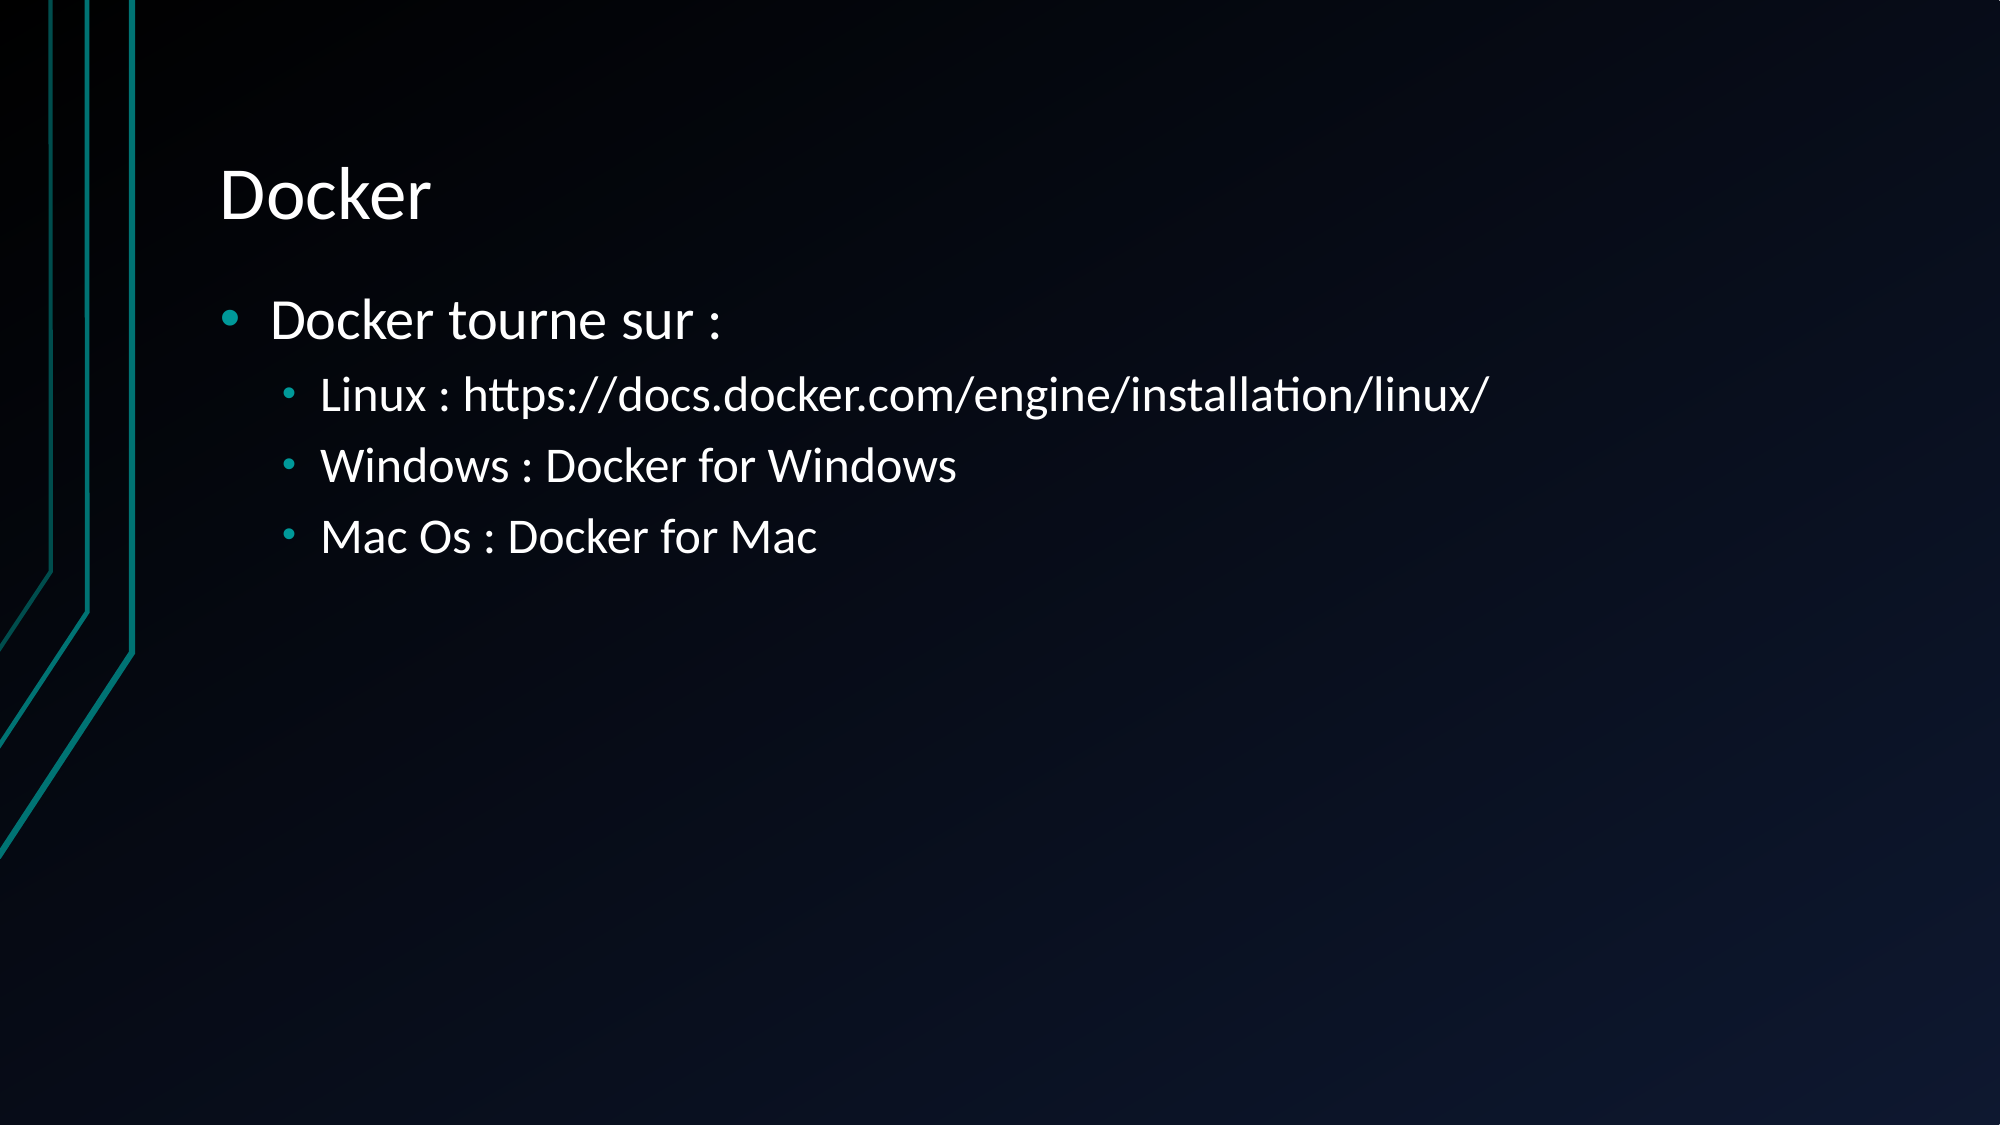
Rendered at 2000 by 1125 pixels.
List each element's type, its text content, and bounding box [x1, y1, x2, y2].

list Docker tourne sur : Linux : https://docs.docker.com/engine/installation/linux/ Windows : Docker for Windows Mac Os : Docker for Mac [199, 279, 1900, 1012]
title Docker [199, 45, 1900, 246]
